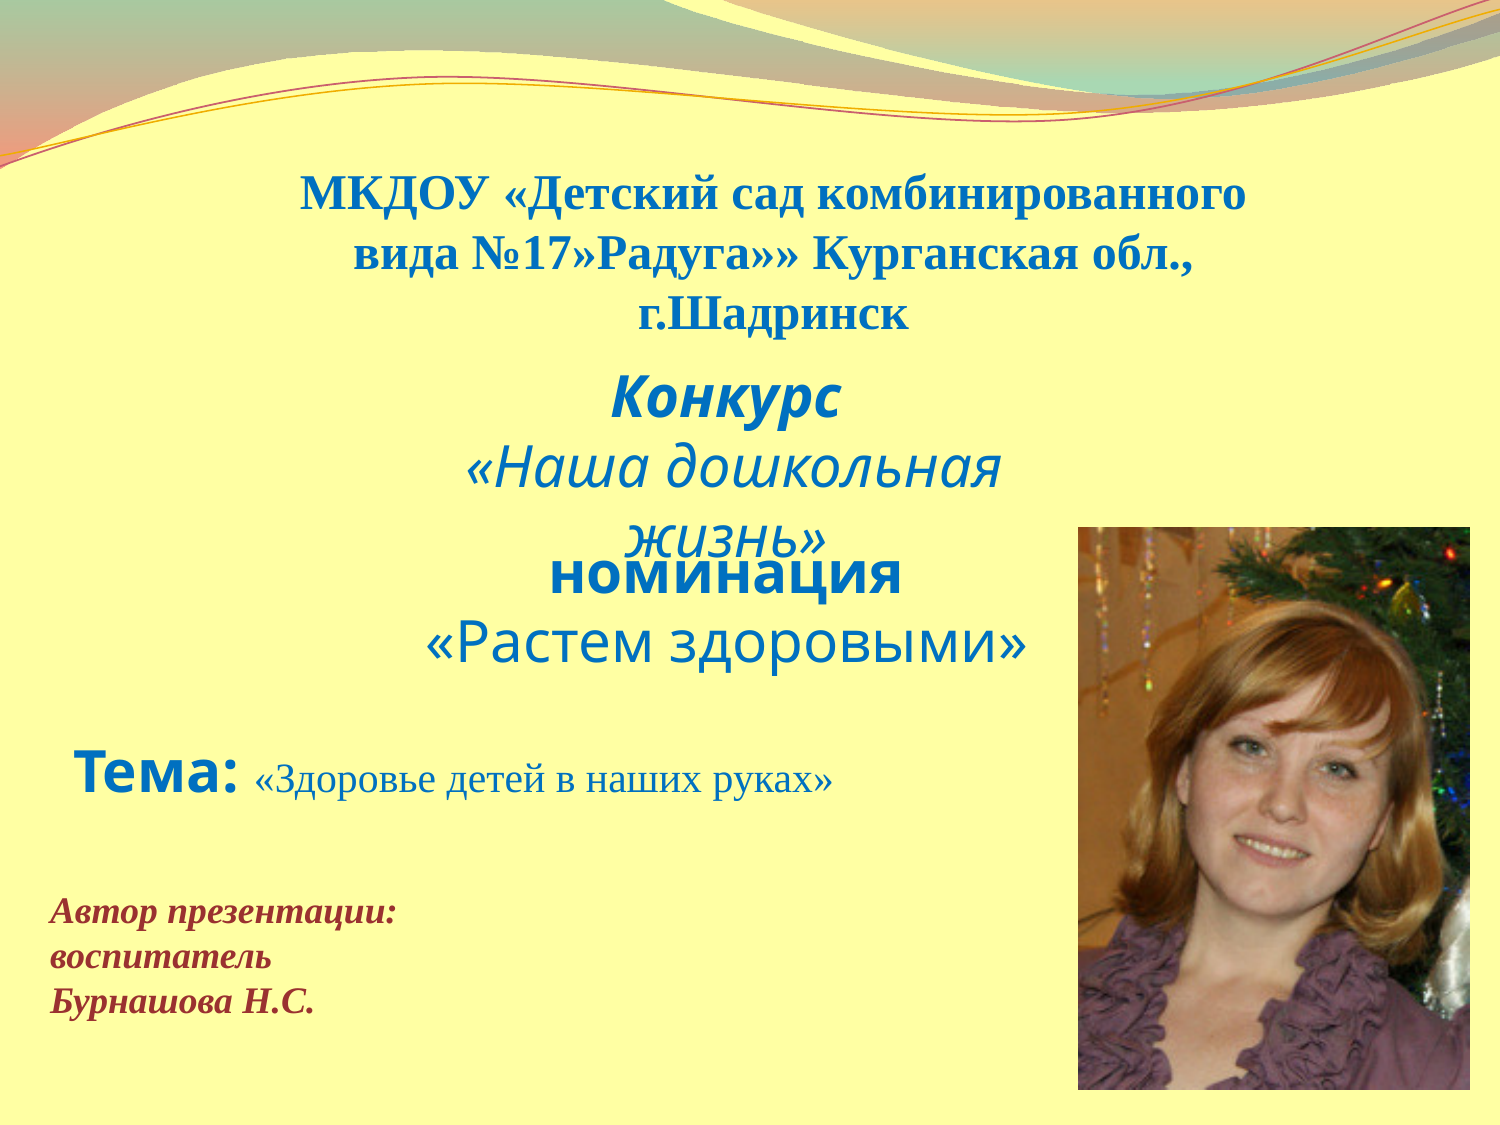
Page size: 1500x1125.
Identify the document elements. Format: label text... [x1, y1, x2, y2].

text_box номинация «Растем здоровыми» [339, 527, 1077, 682]
text_box Автор презентации: воспитатель Бурнашова Н.С. [35, 878, 1032, 1074]
text_box МКДОУ «Детский сад комбинированного вида №17»Радуга»» Курганская обл., г.Шадринск [281, 152, 1266, 348]
text_box Социальный компонент [1070, 528, 1077, 682]
text_box Конкурс «Наша дошкольная жизнь» [351, 351, 1102, 527]
text_box Тема: «Здоровье детей в наших руках» [58, 726, 856, 812]
picture [1077, 527, 1470, 1090]
